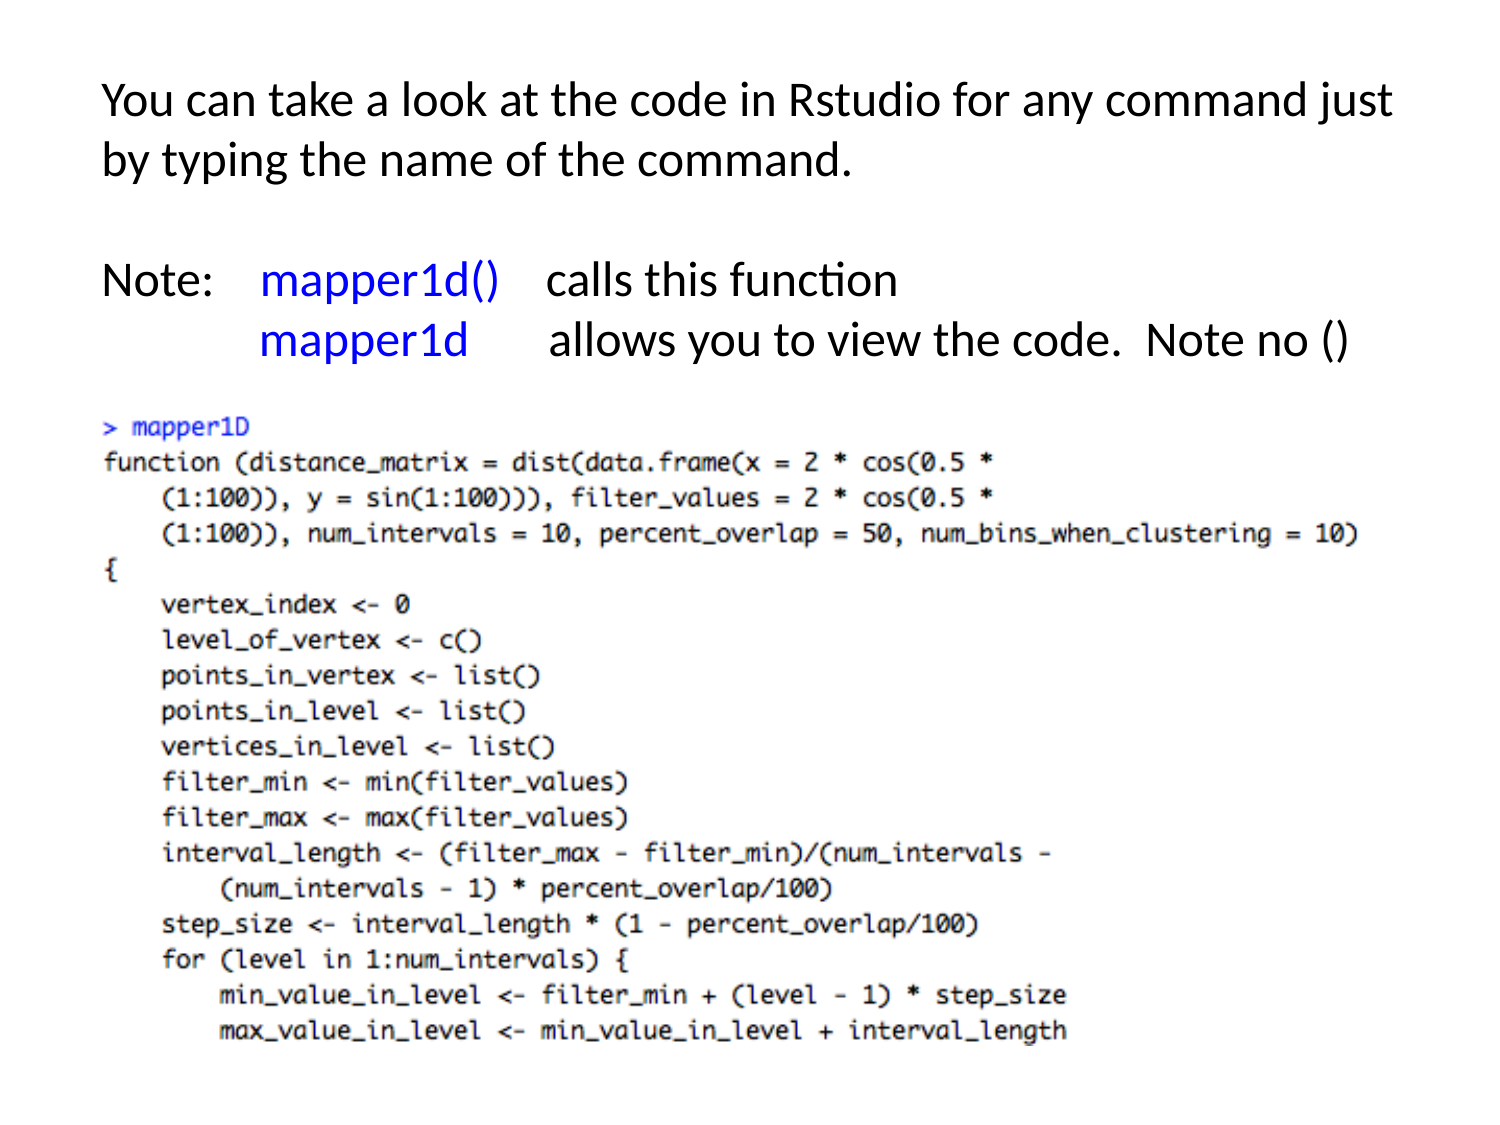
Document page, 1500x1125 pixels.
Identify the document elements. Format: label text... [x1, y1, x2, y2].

picture [95, 409, 1405, 1046]
text_box You can take a look at the code in Rstudio for any command just by typing the name of the command. Note: mapper1d() calls this function mapper1d allows you to view the code. Note no () [86, 59, 1456, 375]
